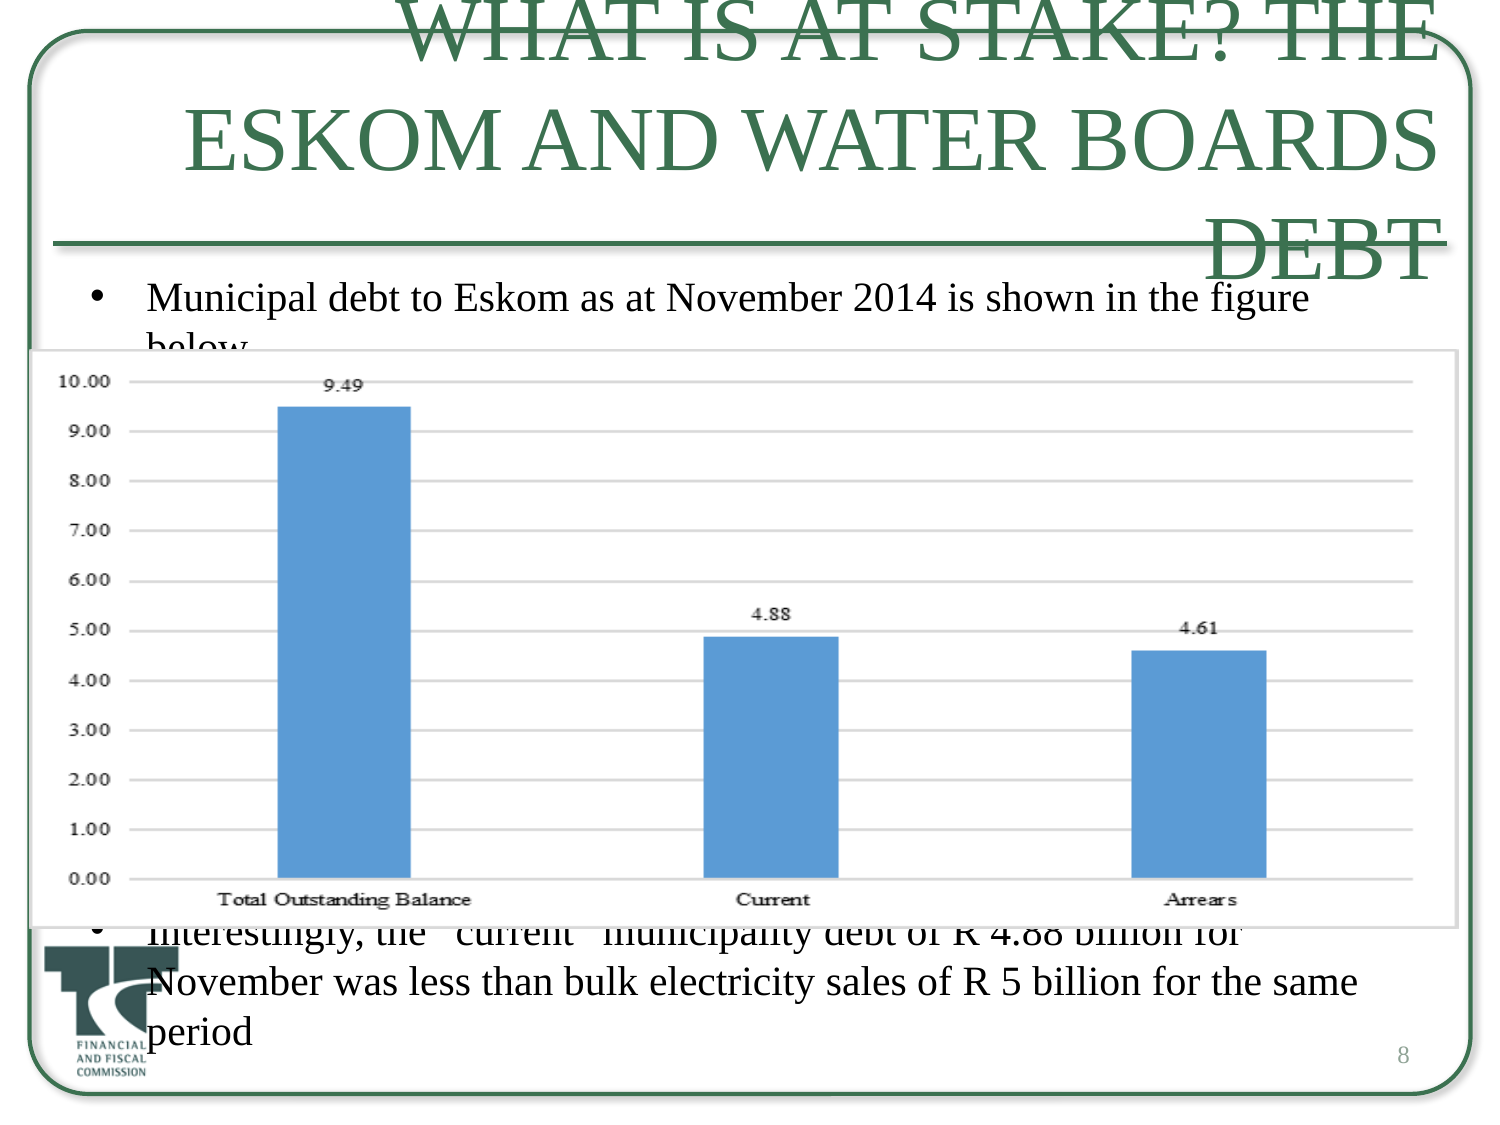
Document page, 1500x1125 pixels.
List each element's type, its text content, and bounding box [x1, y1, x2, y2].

list Municipal debt to Eskom as at November 2014 is shown in the figure below Interestingly, the “current” municipality debt of R 4.88 billion for November was less than bulk electricity sales of R 5 billion for the same period [74, 262, 1426, 348]
slide_number 8 [1074, 1023, 1425, 1084]
list Municipal debt to Eskom as at November 2014 is shown in the figure below Interestingly, the “current” municipality debt of R 4.88 billion for November was less than bulk electricity sales of R 5 billion for the same period [74, 938, 1426, 1006]
picture [32, 940, 195, 1091]
title What is at Stake? the Eskom and Water Boards Debt [108, 39, 1459, 228]
picture [29, 349, 1459, 929]
picture [25, 940, 69, 1094]
